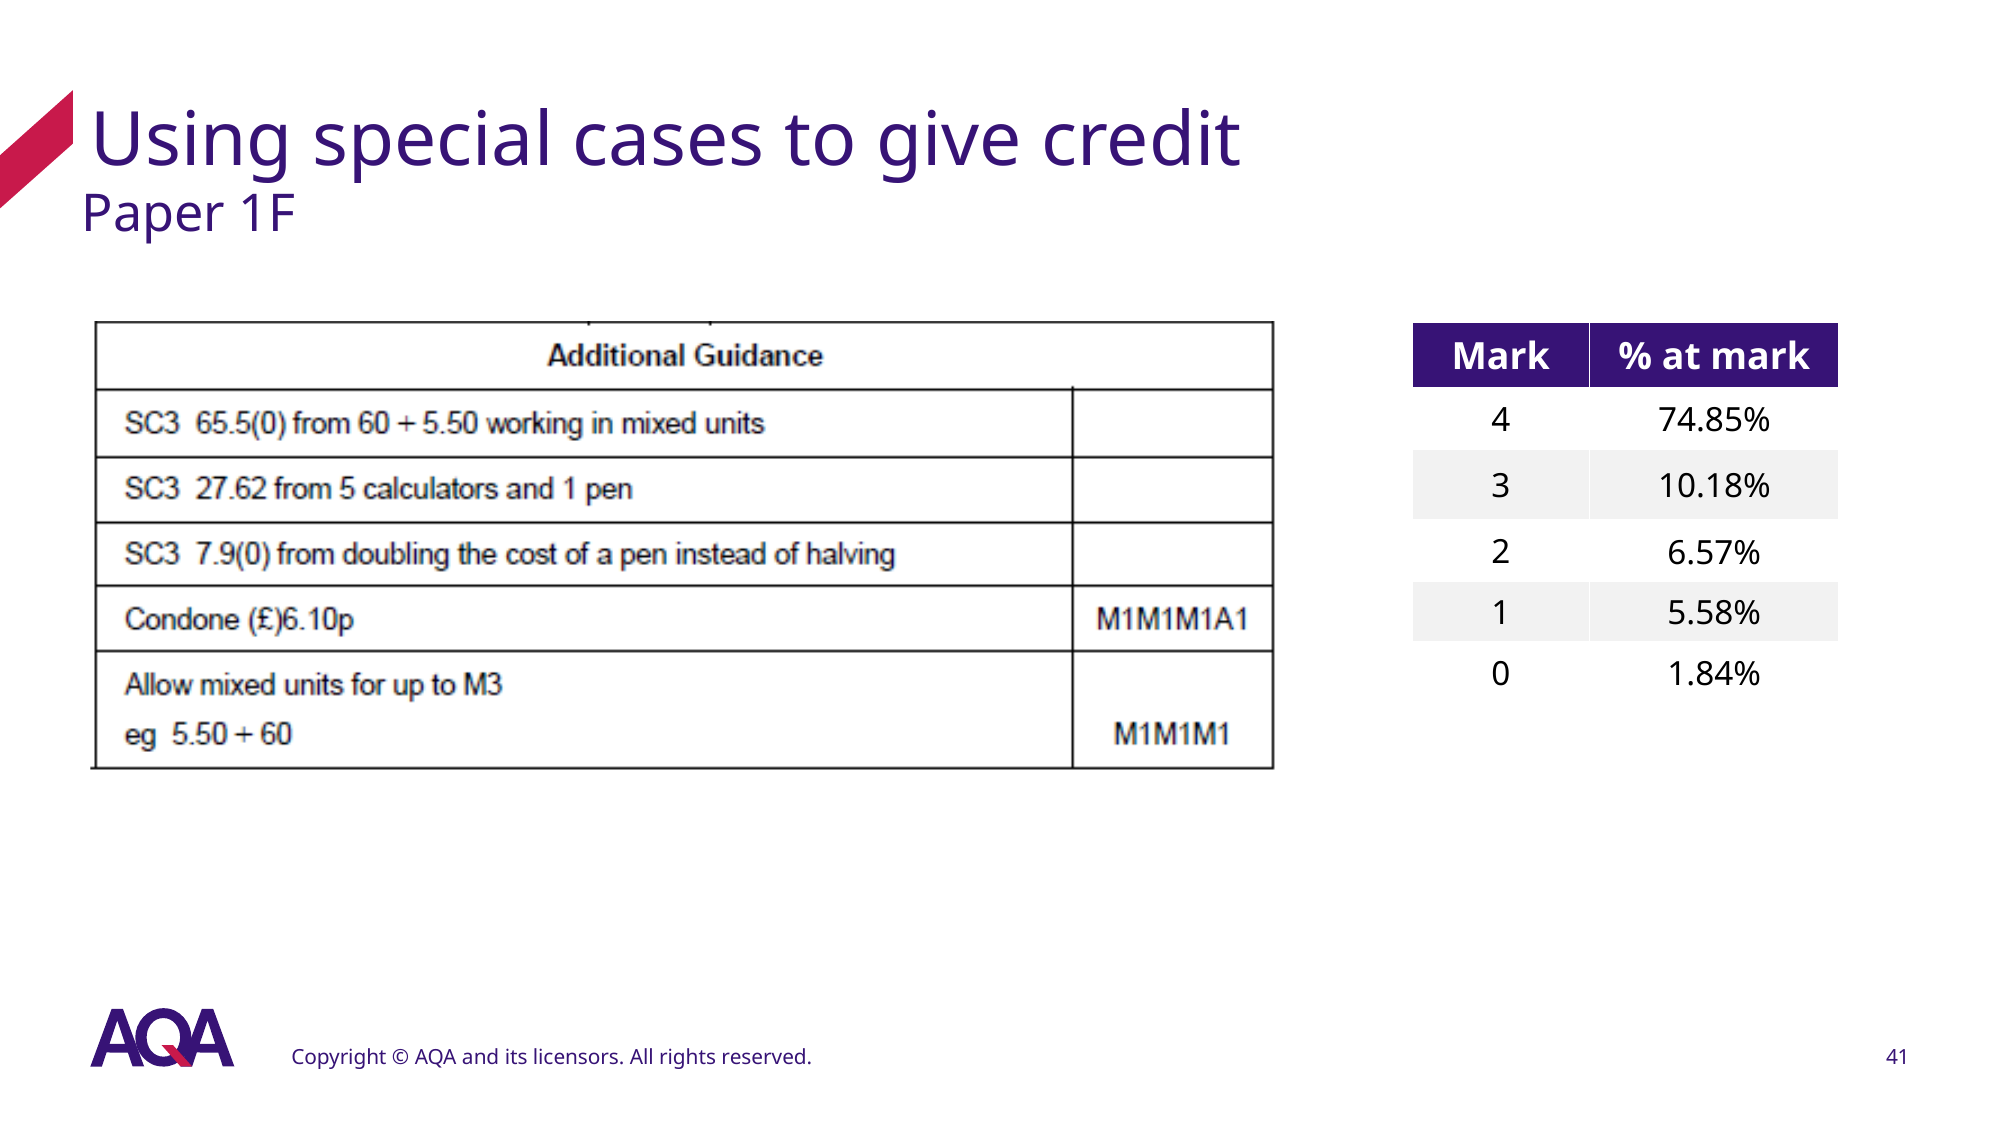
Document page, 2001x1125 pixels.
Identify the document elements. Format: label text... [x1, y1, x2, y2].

table_header Mark [1413, 323, 1589, 387]
table_cell 4 [1413, 389, 1589, 448]
text_box Paper 1F [66, 171, 311, 249]
table_cell 0 [1413, 643, 1589, 702]
table_cell 1 [1413, 582, 1589, 641]
slide_number 41 [1769, 1012, 1910, 1072]
table_cell 2 [1413, 521, 1589, 580]
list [90, 321, 1286, 779]
footer Copyright © AQA and its licensors. All rights reserved. [291, 1012, 1480, 1072]
table_cell 74.85% [1590, 389, 1838, 448]
table_cell 5.58% [1590, 582, 1838, 641]
table_cell 6.57% [1590, 521, 1838, 580]
table_cell 3 [1413, 450, 1589, 519]
table_cell 1.84% [1590, 643, 1838, 702]
table_header % at mark [1590, 323, 1838, 387]
title Using special cases to give credit [90, 90, 1910, 276]
table_cell 10.18% [1590, 450, 1838, 519]
